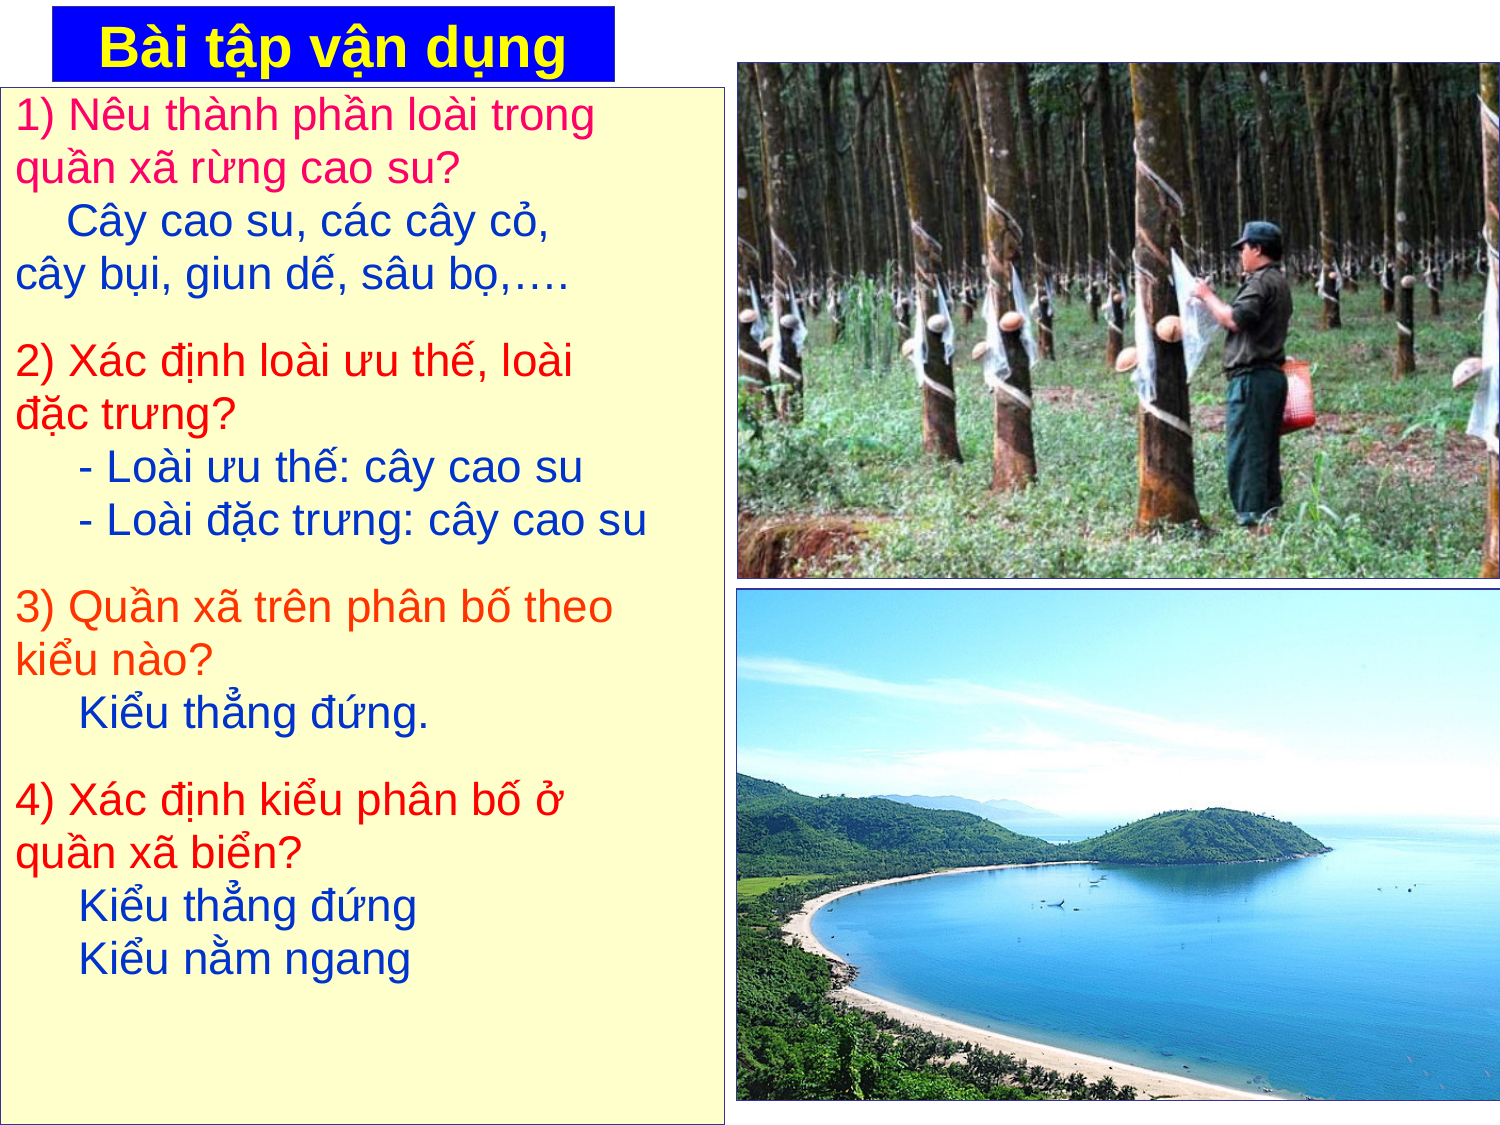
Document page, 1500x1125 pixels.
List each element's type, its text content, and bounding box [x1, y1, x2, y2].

picture [737, 589, 1500, 1101]
title Bài tập vận dụng [52, 6, 615, 82]
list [737, 62, 1500, 579]
list 1) Nêu thành phần loài trong quần xã rừng cao su? Cây cao su, các cây cỏ, cây bụi, giun dế, sâu bọ,…. 2) Xác định loài ưu thế, loài đặc trưng? - Loài ưu thế: cây cao su - Loài đặc trưng: cây cao su 3) Quần xã trên phân bố theo kiểu nào? Kiểu thẳng đứng. 4) Xác định kiểu phân bố ở quần xã biển? Kiểu thẳng đứng Kiểu nằm ngang [0, 87, 725, 1125]
